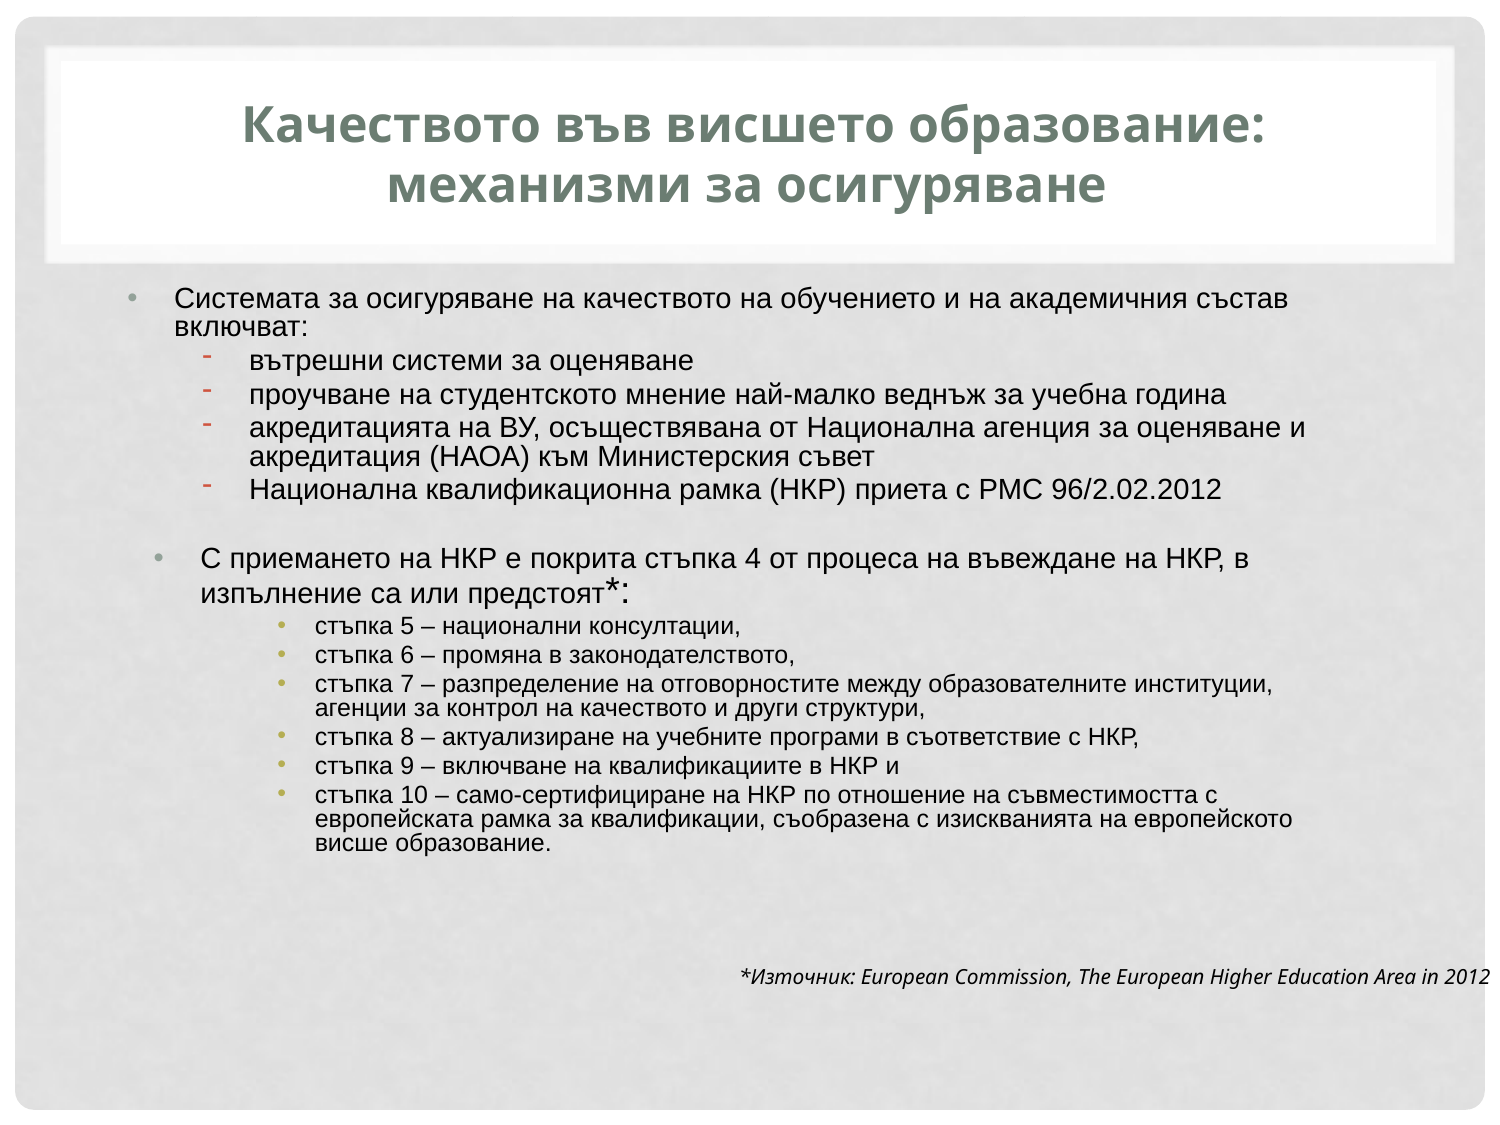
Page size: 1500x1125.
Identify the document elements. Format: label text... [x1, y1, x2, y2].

list Системата за осигуряване на качеството на обучението и на академичния състав включват: вътрешни системи за оценяване проучване на студентското мнение най-малко веднъж за учебна година акредитацията на ВУ, осъществявана от Национална агенция за оценяване и акредитация (НАОА) към Министерския съвет Национална квалификационна рамка (НКР) приета с РМС 96/2.02.2012 С приемането на НКР е покрита стъпка 4 от процеса на въвеждане на НКР, в изпълнение са или предстоят*: стъпка 5 – национални консултации, стъпка 6 – промяна в законодателството, стъпка 7 – разпределение на отговорностите между образователните институции, агенции за контрол на качеството и други структури, стъпка 8 – актуализиране на учебните програми в съответствие с НКР, стъпка 9 – включване на квалификациите в НКР и стъпка 10 – само-сертифициране на НКР по отношение на съвместимостта с европейската рамка за квалификации, съобразена с изискванията на европейското висше образование. [111, 278, 1389, 941]
text_box *Източник: European Commission, The European Higher Education Area in 2012 [724, 955, 1500, 996]
title Качеството във висшето образование: механизми за осигуряване [69, 66, 1425, 238]
